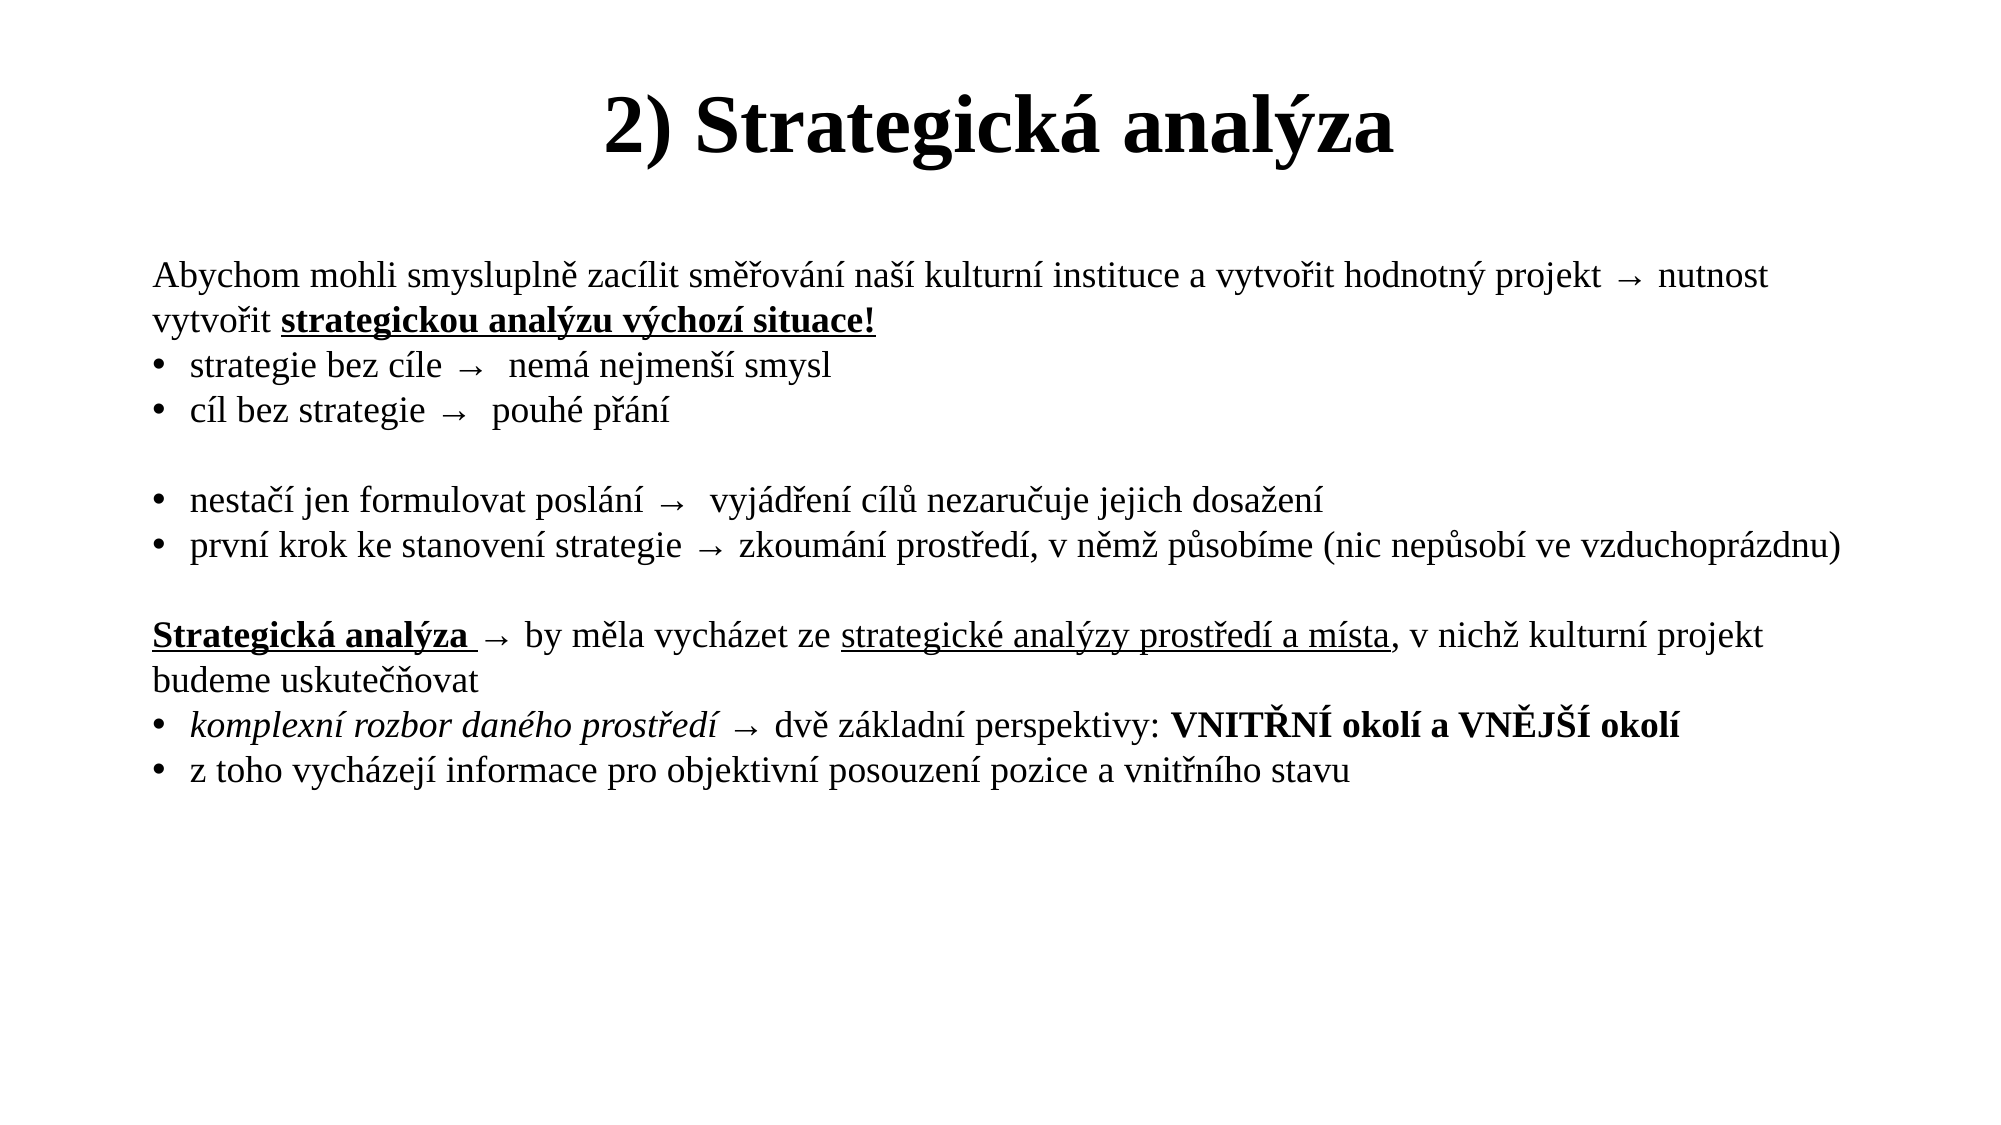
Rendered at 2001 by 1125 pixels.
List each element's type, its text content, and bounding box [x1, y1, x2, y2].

title 2) Strategická analýza [137, 59, 1863, 193]
list Abychom mohli smysluplně zacílit směřování naší kulturní instituce a vytvořit hodnotný projekt → nutnost vytvořit strategickou analýzu výchozí situace! strategie bez cíle → nemá nejmenší smysl cíl bez strategie → pouhé přání nestačí jen formulovat poslání → vyjádření cílů nezaručuje jejich dosažení první krok ke stanovení strategie → zkoumání prostředí, v němž působíme (nic nepůsobí ve vzduchoprázdnu) Strategická analýza → by měla vycházet ze strategické analýzy prostředí a místa, v nichž kulturní projekt budeme uskutečňovat komplexní rozbor daného prostředí → dvě základní perspektivy: VNITŘNÍ okolí a VNĚJŠÍ okolí z toho vycházejí informace pro objektivní posouzení pozice a vnitřního stavu [137, 242, 1863, 1014]
